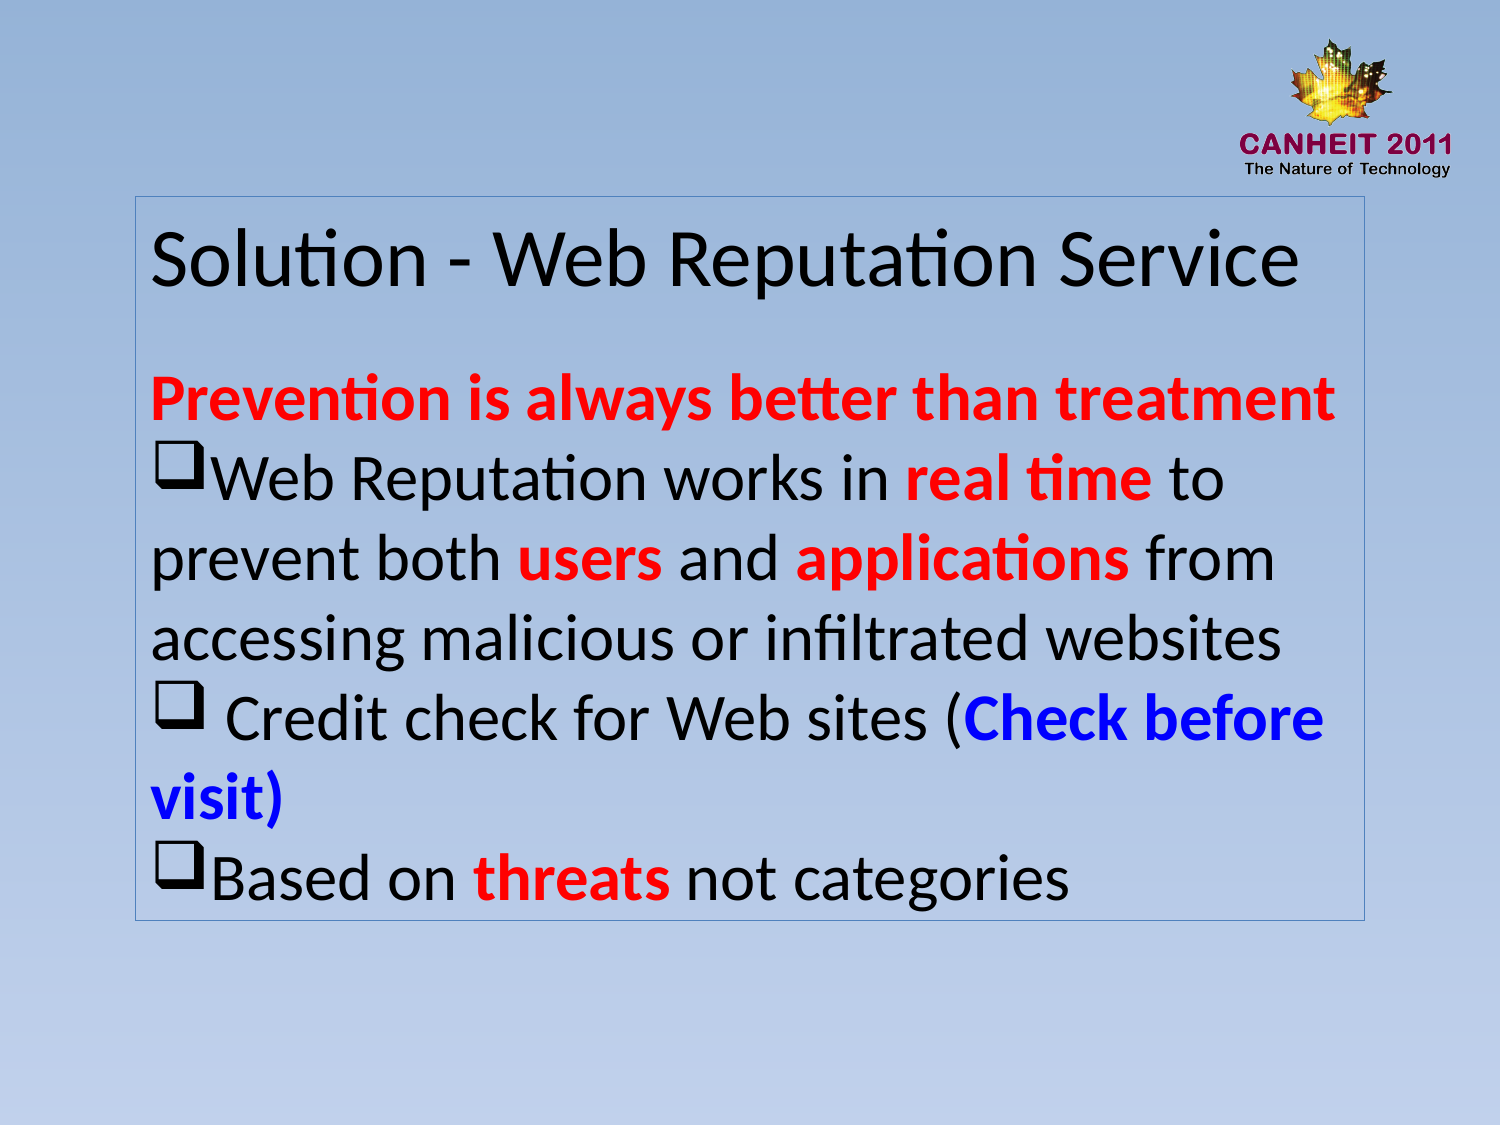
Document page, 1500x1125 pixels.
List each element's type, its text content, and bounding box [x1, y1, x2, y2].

text_box Solution - Web Reputation Service Prevention is always better than treatment Web Reputation works in real time to prevent both users and applications from accessing malicious or infiltrated websites Credit check for Web sites (Check before visit) Based on threats not categories [135, 196, 1365, 921]
picture [1222, 30, 1470, 191]
